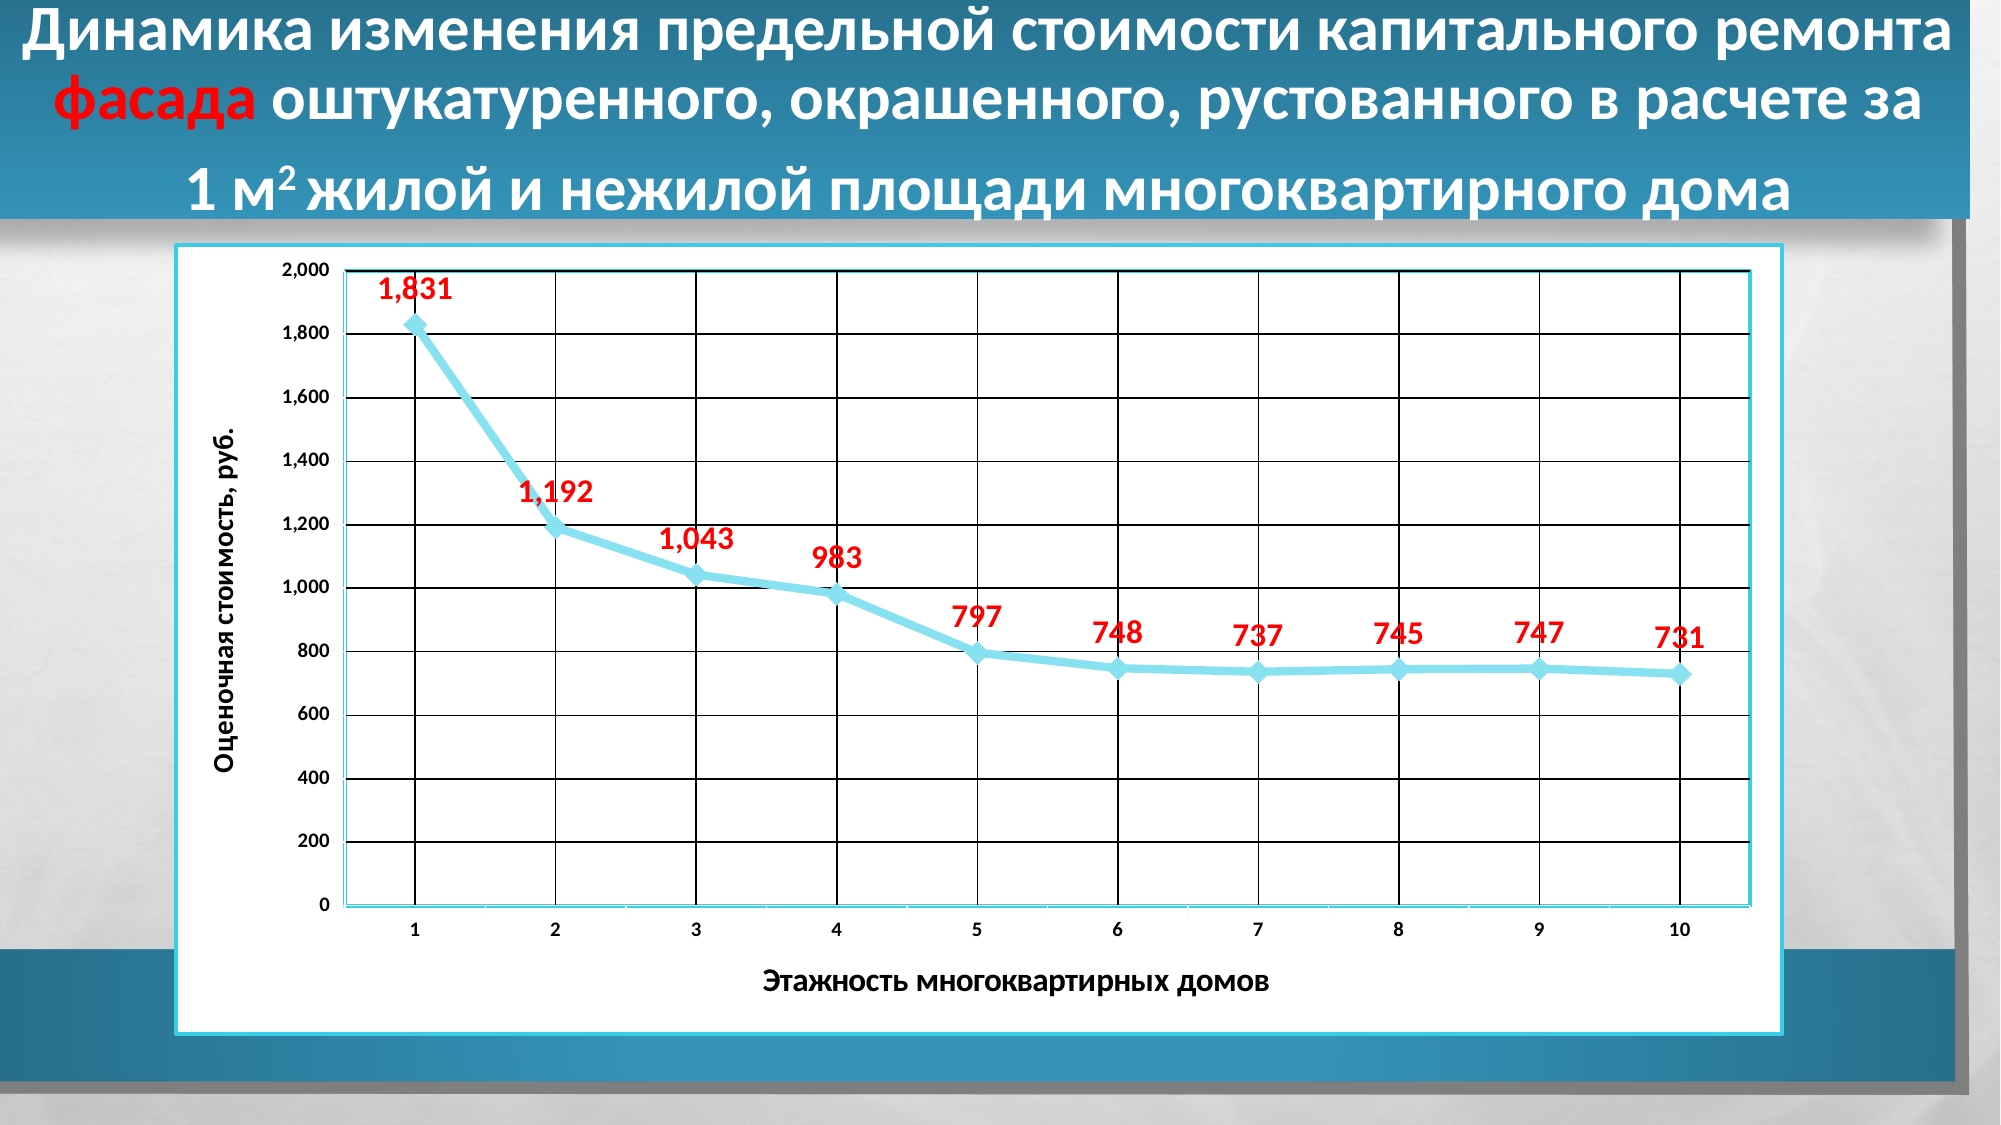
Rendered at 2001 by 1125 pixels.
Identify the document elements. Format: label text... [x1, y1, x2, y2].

text_box Динамика изменения предельной стоимости капитального ремонта фасада оштукатуренного, окрашенного, рустованного в расчете за 1 м2 жилой и нежилой площади многоквартирного дома [0, 0, 1970, 219]
chart [173, 242, 1785, 1036]
picture [0, 0, 2001, 1125]
